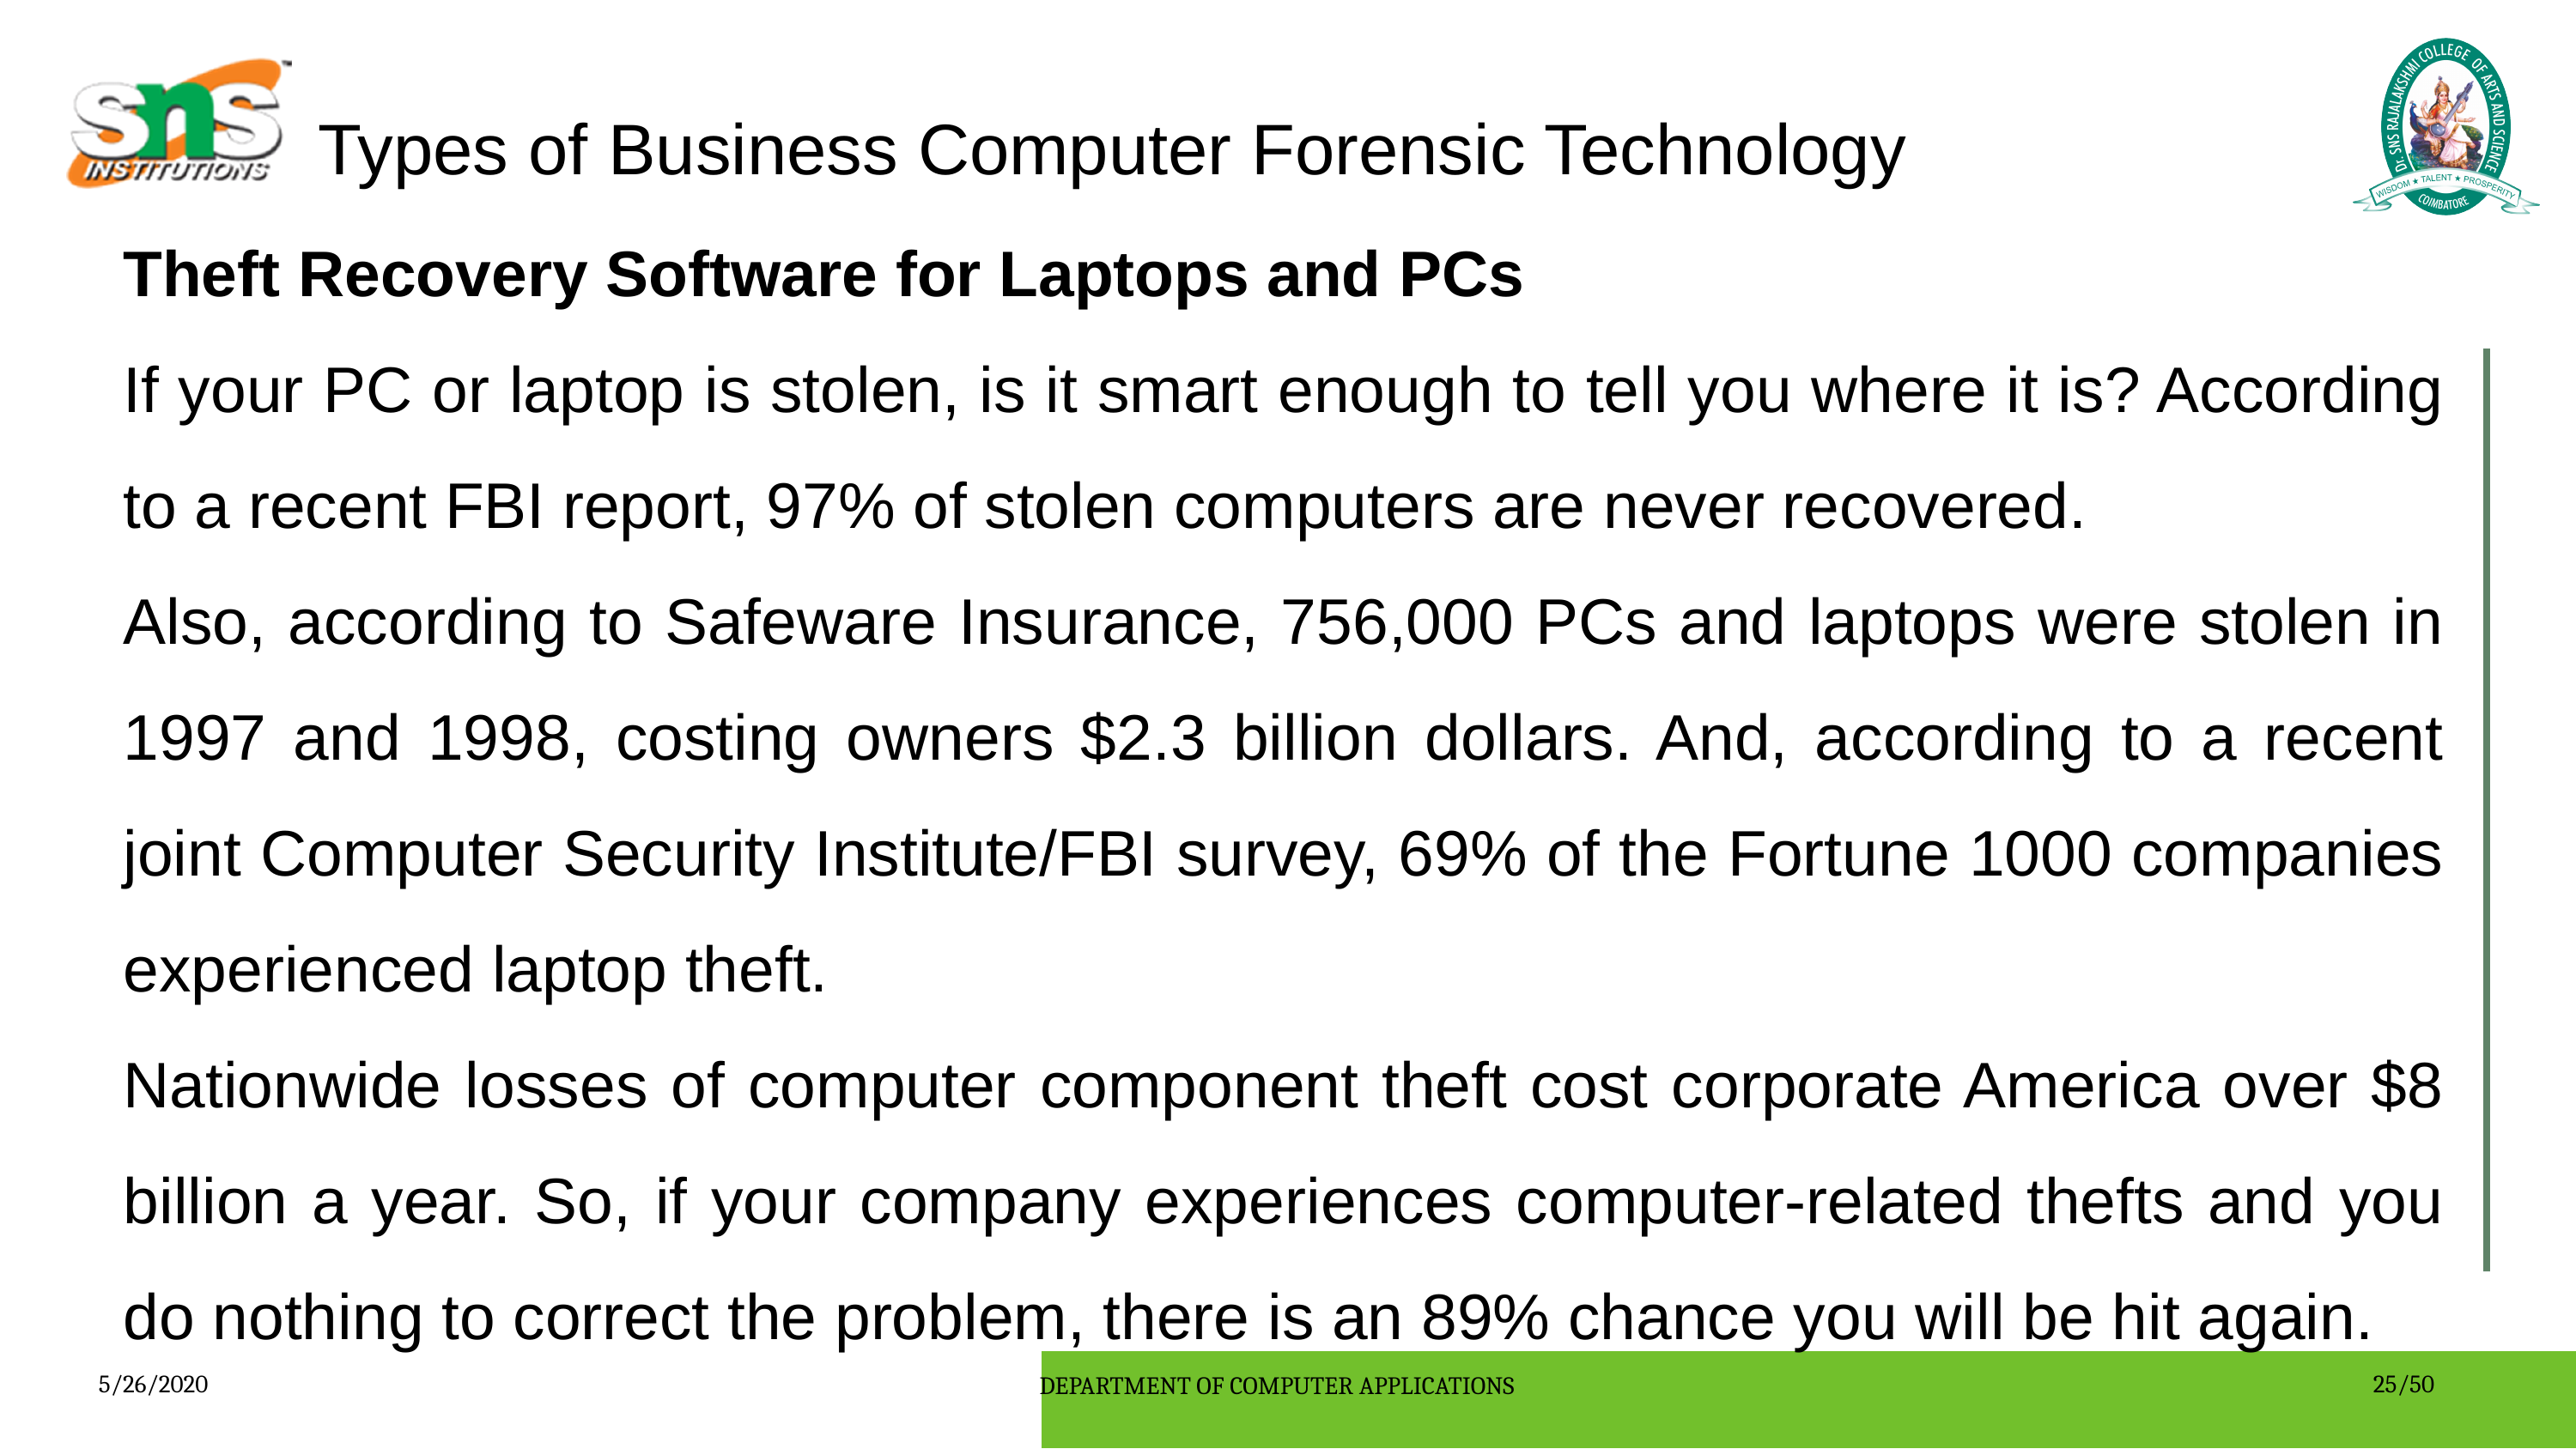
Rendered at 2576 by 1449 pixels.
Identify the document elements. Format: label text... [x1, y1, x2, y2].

text_box Types of Business Computer Forensic Technology [305, 44, 2216, 206]
text_box [2483, 349, 2490, 1272]
text_box [1042, 1350, 2576, 1449]
picture [66, 57, 292, 189]
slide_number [85, 1357, 386, 1410]
footer DEPARTMENT OF COMPUTER APPLICATIONS [440, 1357, 2115, 1411]
text_box Theft Recovery Software for Laptops and PCs If your PC or laptop is stolen, is it smart enough to tell you where it is? According to a recent FBI report, 97% of stolen computers are never recovered. Also, according to Safeware Insurance, 756,000 PCs and laptops were stolen in 1997 and 1998, costing owners $2.3 billion dollars. And, according to a recent joint Computer Security Institute/FBI survey, 69% of the Fortune 1000 companies experienced laptop theft. Nationwide losses of computer component theft cost corporate America over $8 billion a year. So, if your company experiences computer-related thefts and you do nothing to correct the problem, there is an 89% chance you will be hit again. [110, 144, 2458, 1233]
slide_number 25/50 [2146, 1357, 2447, 1410]
picture [2353, 38, 2540, 215]
